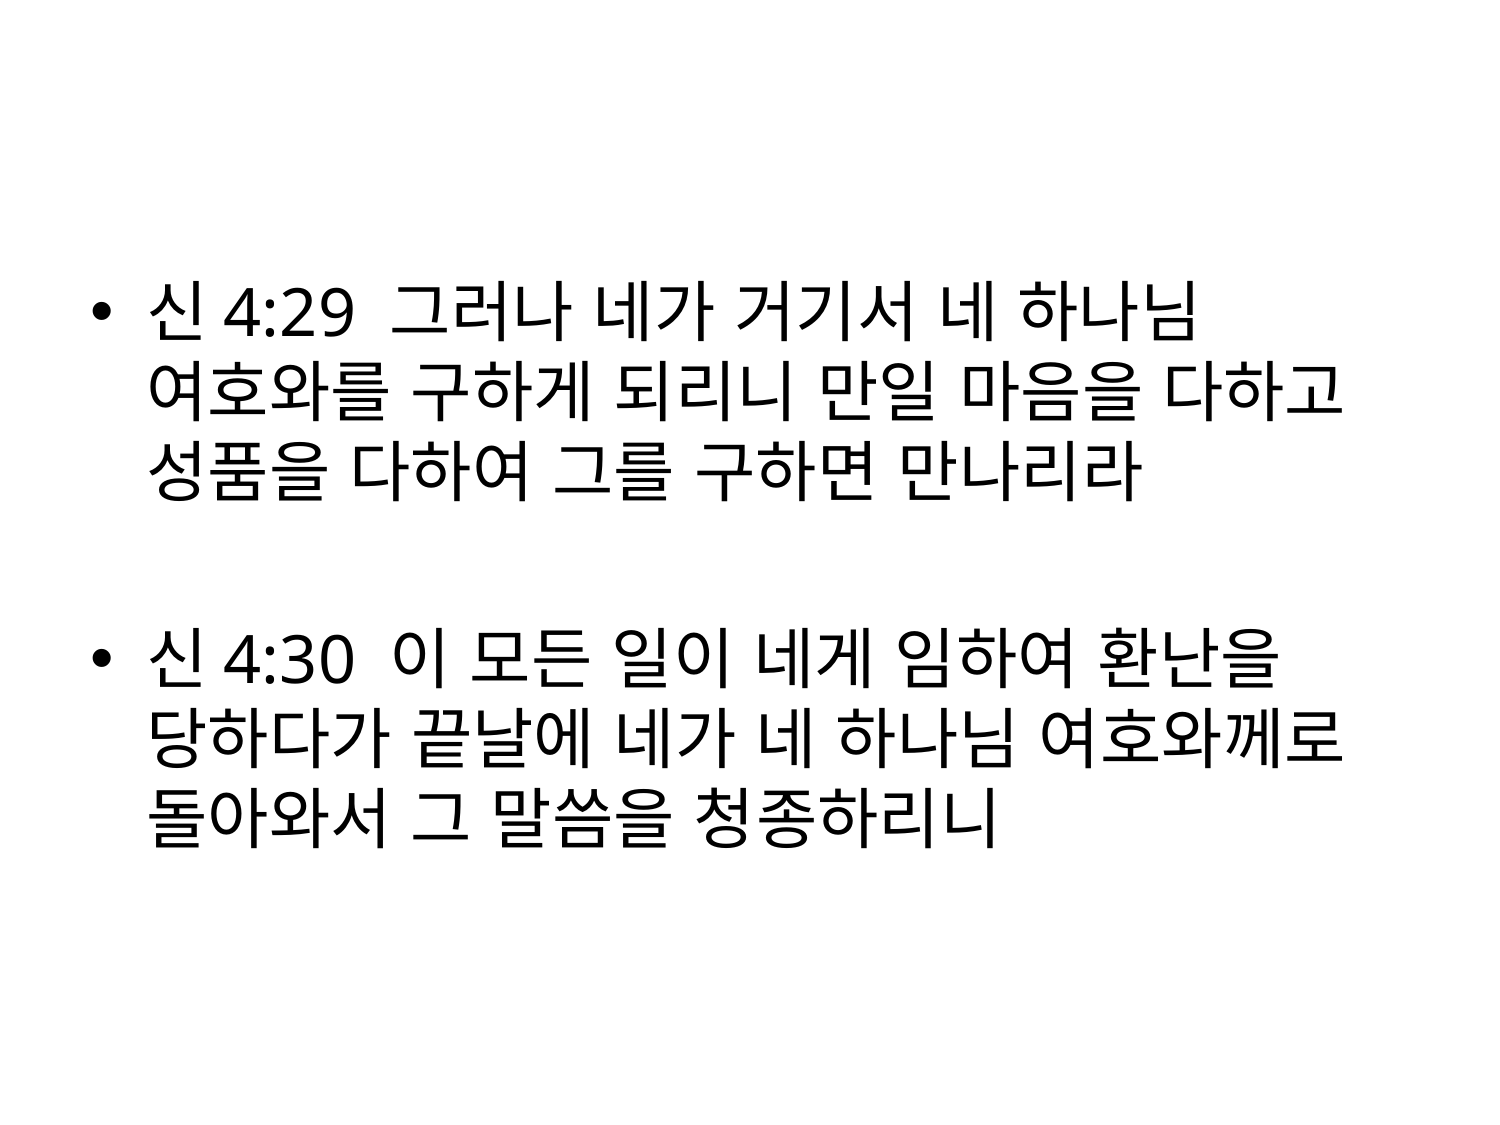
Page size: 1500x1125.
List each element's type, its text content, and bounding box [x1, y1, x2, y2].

list 신4:29 그러나 네가 거기서 네 하나님 여호와를 구하게 되리니 만일 마음을 다하고 성품을 다하여 그를 구하면 만나리라 신4:30 이 모든 일이 네게 임하여 환난을 당하다가 끝날에 네가 네 하나님 여호와께로 돌아와서 그 말씀을 청종하리니 [75, 262, 1425, 1005]
